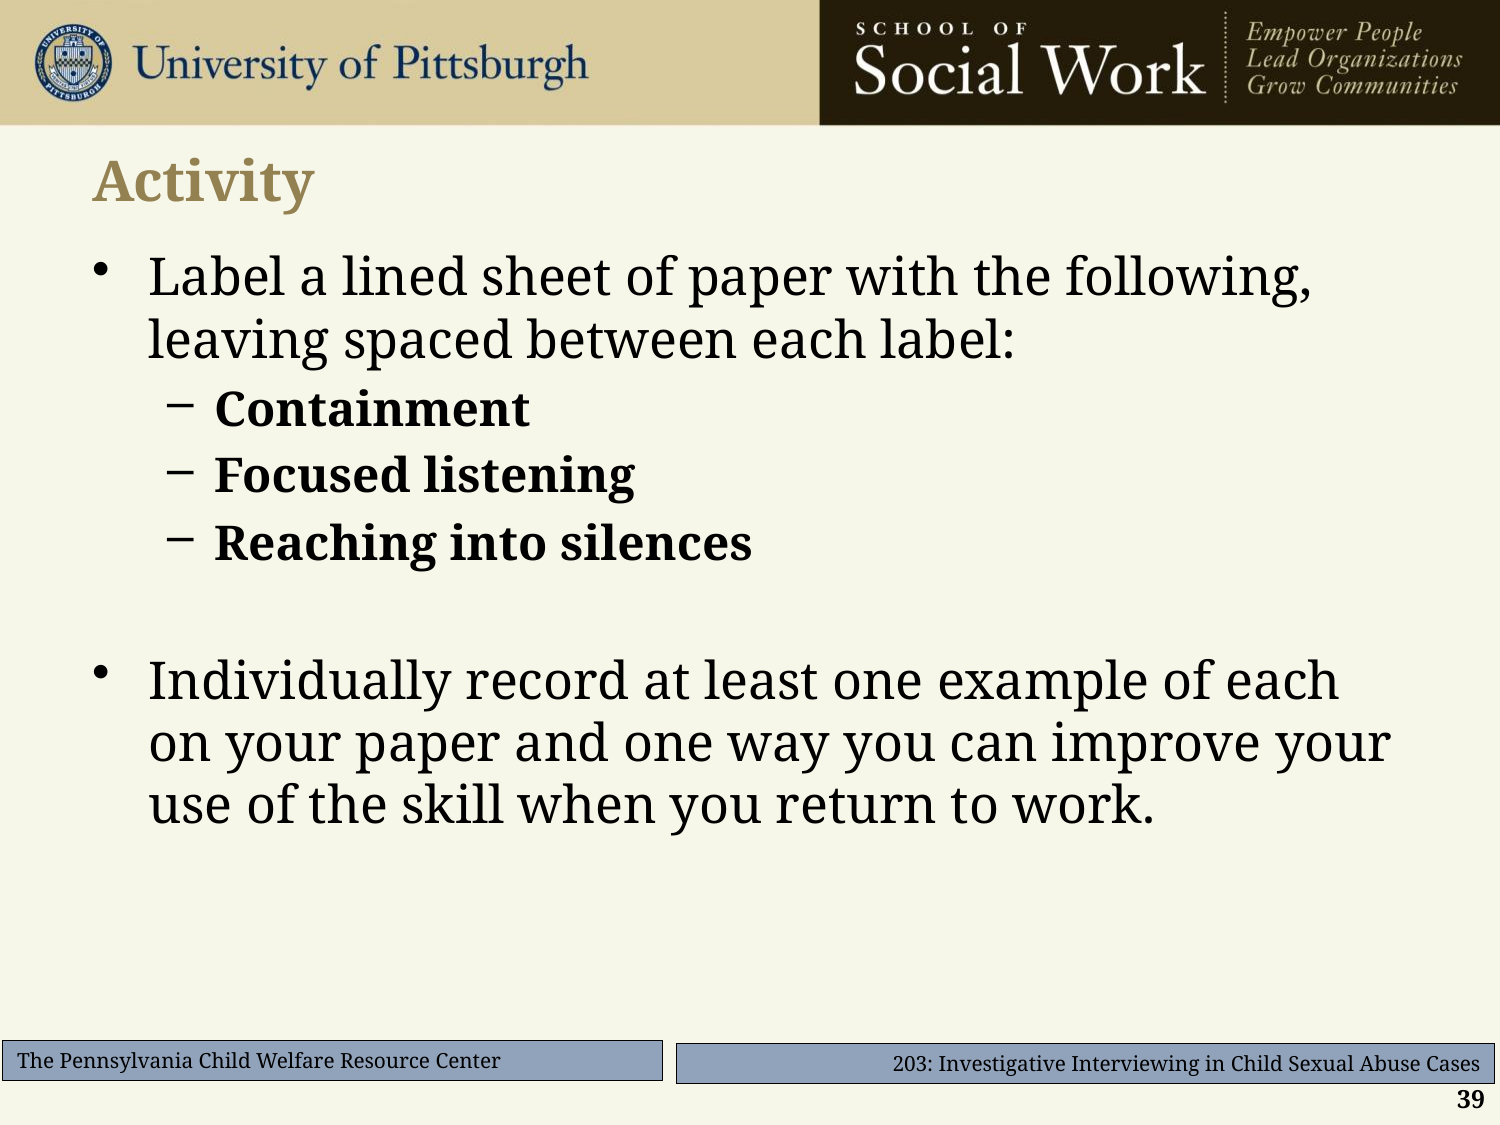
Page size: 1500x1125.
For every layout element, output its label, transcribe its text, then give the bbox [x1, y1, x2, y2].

slide_number 39 [1332, 1085, 1500, 1117]
list Label a lined sheet of paper with the following, leaving spaced between each label: Containment Focused listening Reaching into silences Individually record at least one example of each on your paper and one way you can improve your use of the skill when you return to work. [76, 235, 1431, 1037]
title Activity [76, 129, 1428, 228]
picture [0, 0, 1500, 1125]
